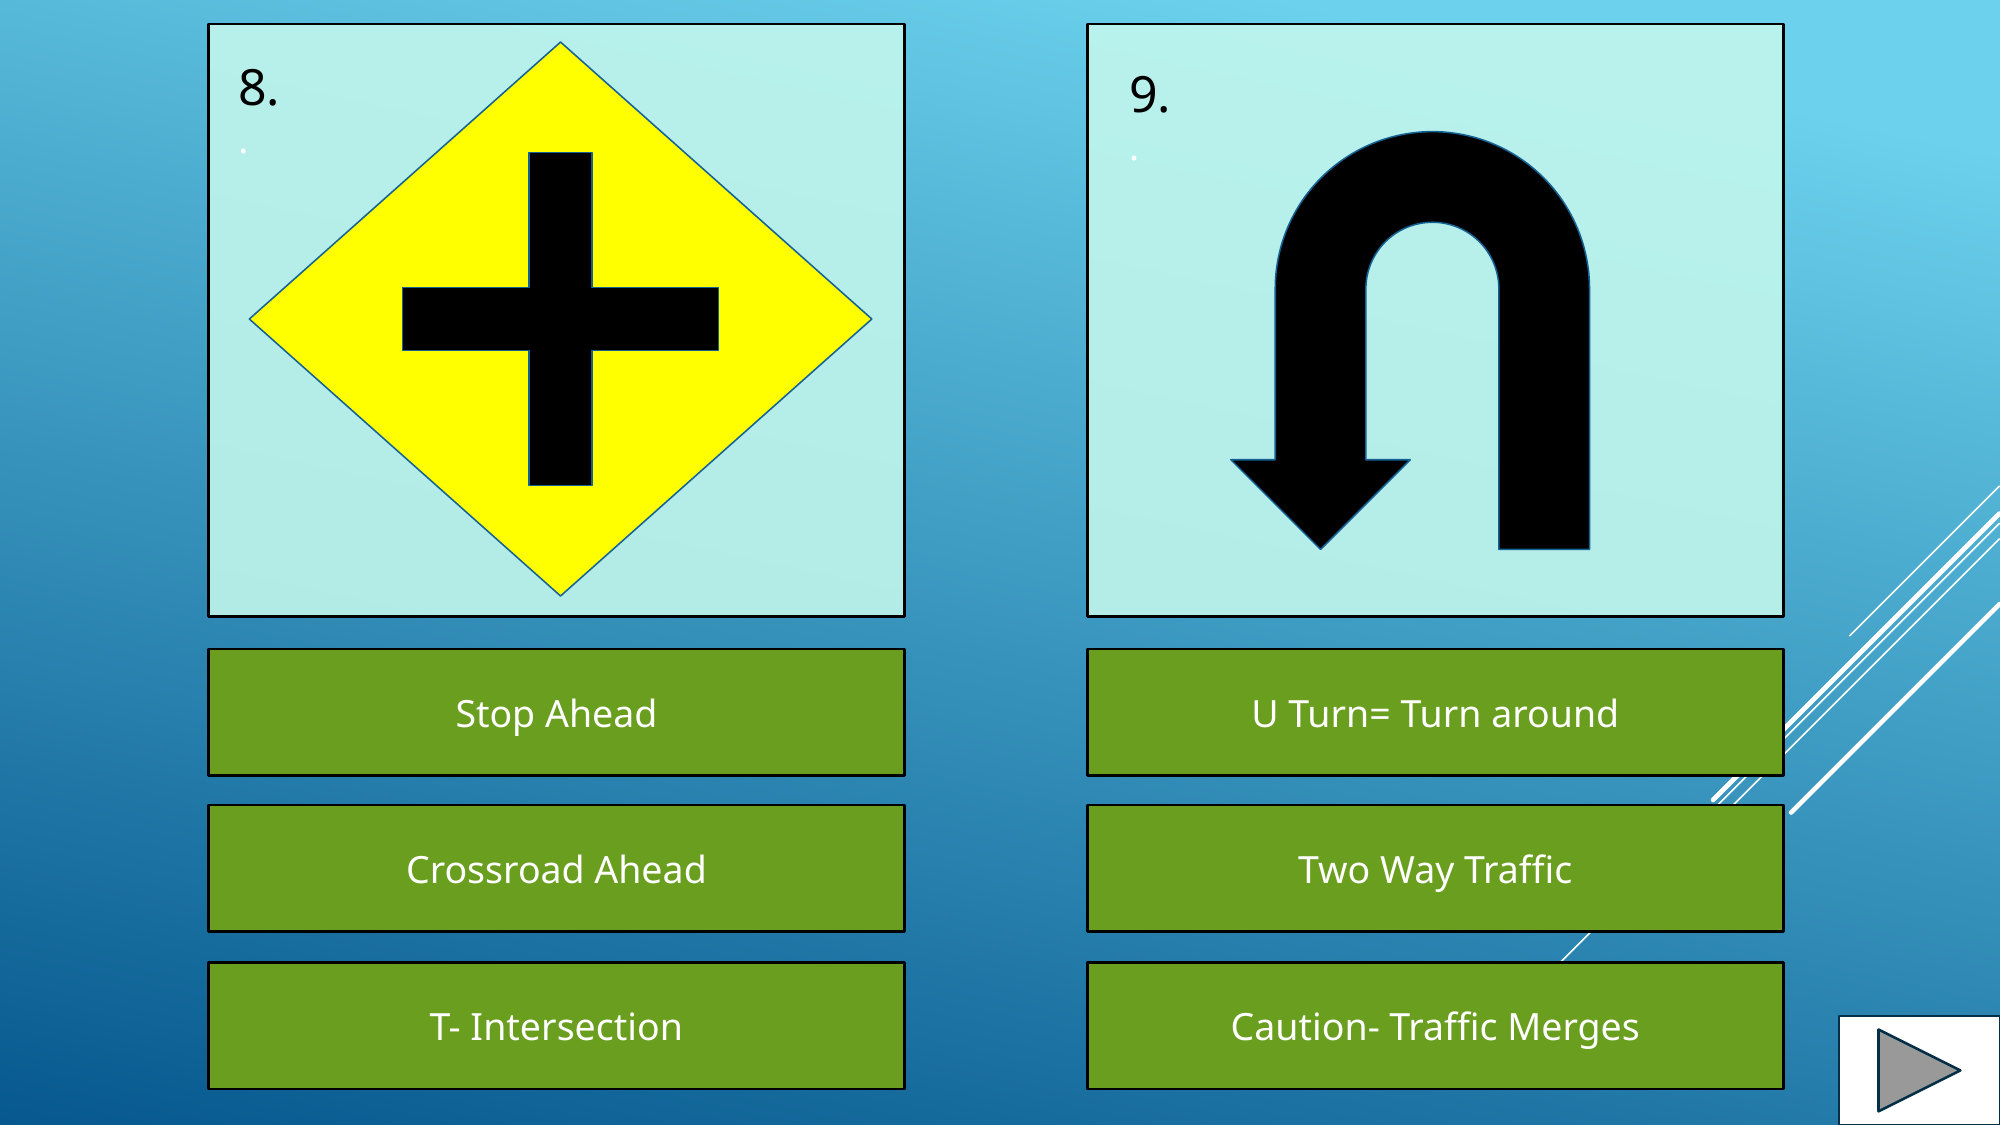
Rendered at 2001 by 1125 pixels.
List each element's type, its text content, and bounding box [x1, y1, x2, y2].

text_box [1086, 23, 1785, 618]
text_box [1230, 131, 1590, 550]
text_box [207, 23, 906, 618]
text_box Stop Ahead [207, 648, 906, 777]
text_box Two Way Traffic [1086, 804, 1785, 933]
text_box Caution- Traffic Merges [1086, 961, 1785, 1090]
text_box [249, 41, 873, 597]
text_box 8.. [223, 48, 249, 169]
text_box [1838, 1015, 2000, 1125]
text_box U Turn= Turn around [1086, 648, 1785, 777]
text_box Crossroad Ahead [207, 804, 906, 933]
text_box 9.. [1114, 55, 1191, 175]
text_box T- Intersection [207, 961, 906, 1090]
